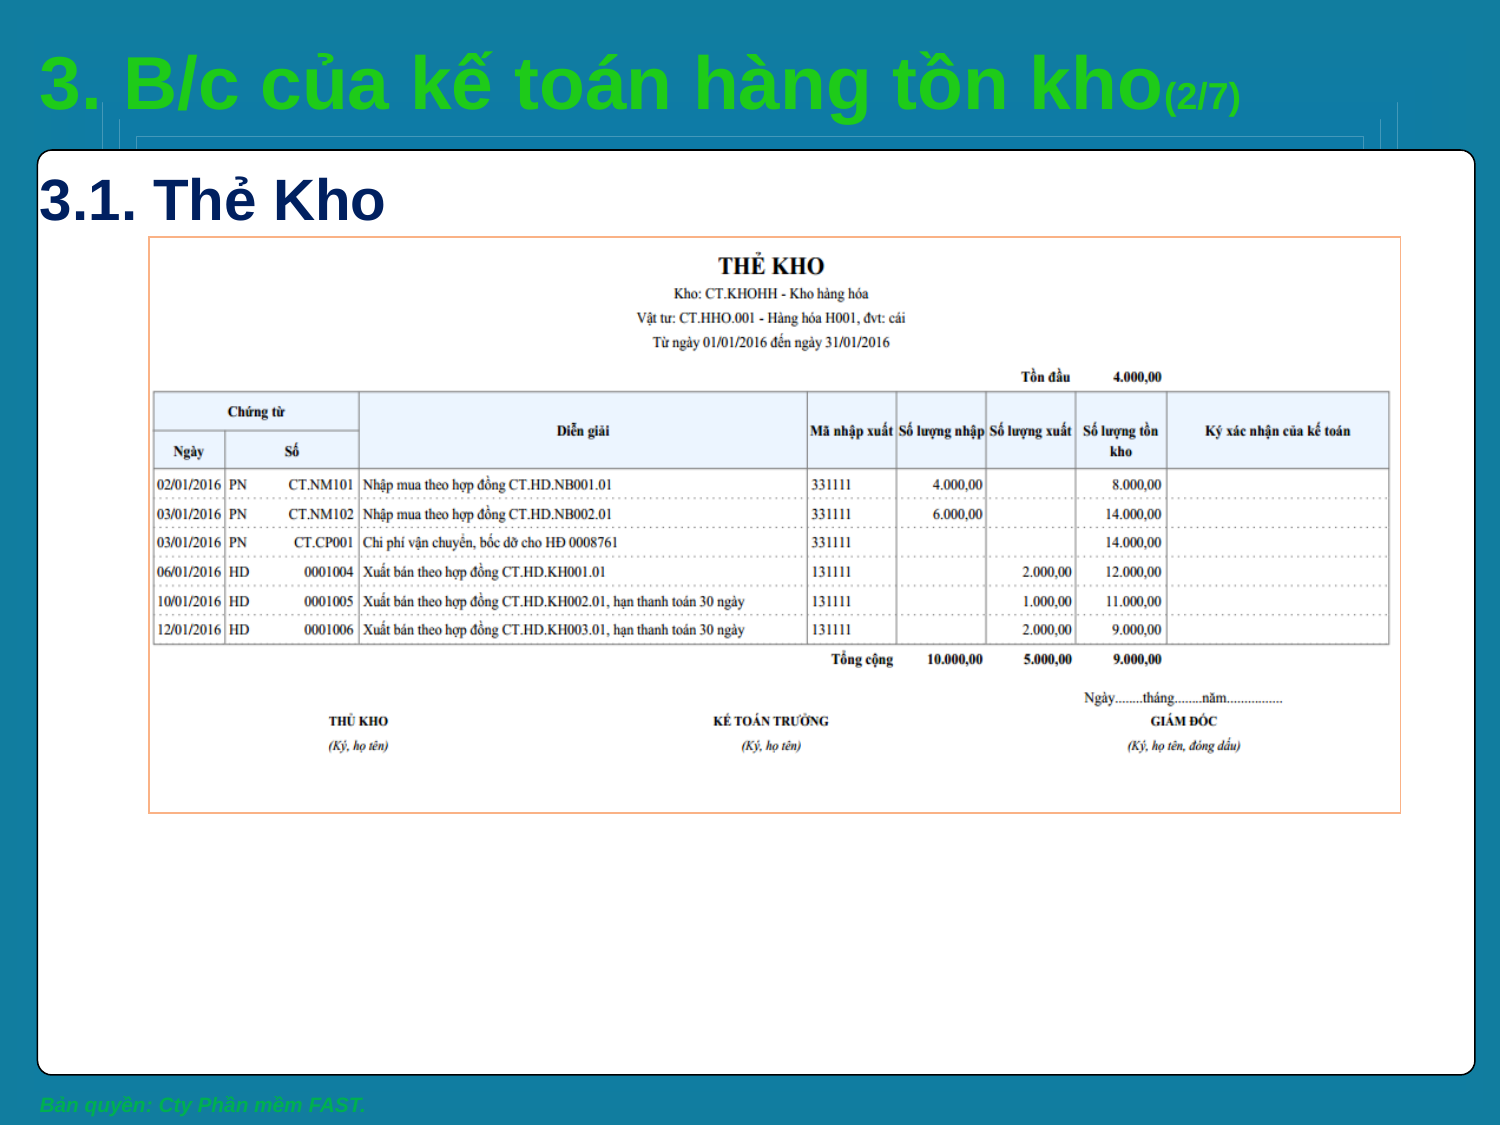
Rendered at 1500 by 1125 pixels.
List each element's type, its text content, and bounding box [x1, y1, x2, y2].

text_box 3.1. Thẻ Kho [24, 162, 1400, 241]
picture [149, 237, 1401, 813]
title 3. B/c của kế toán hàng tồn kho(2/7) [24, 37, 1488, 135]
